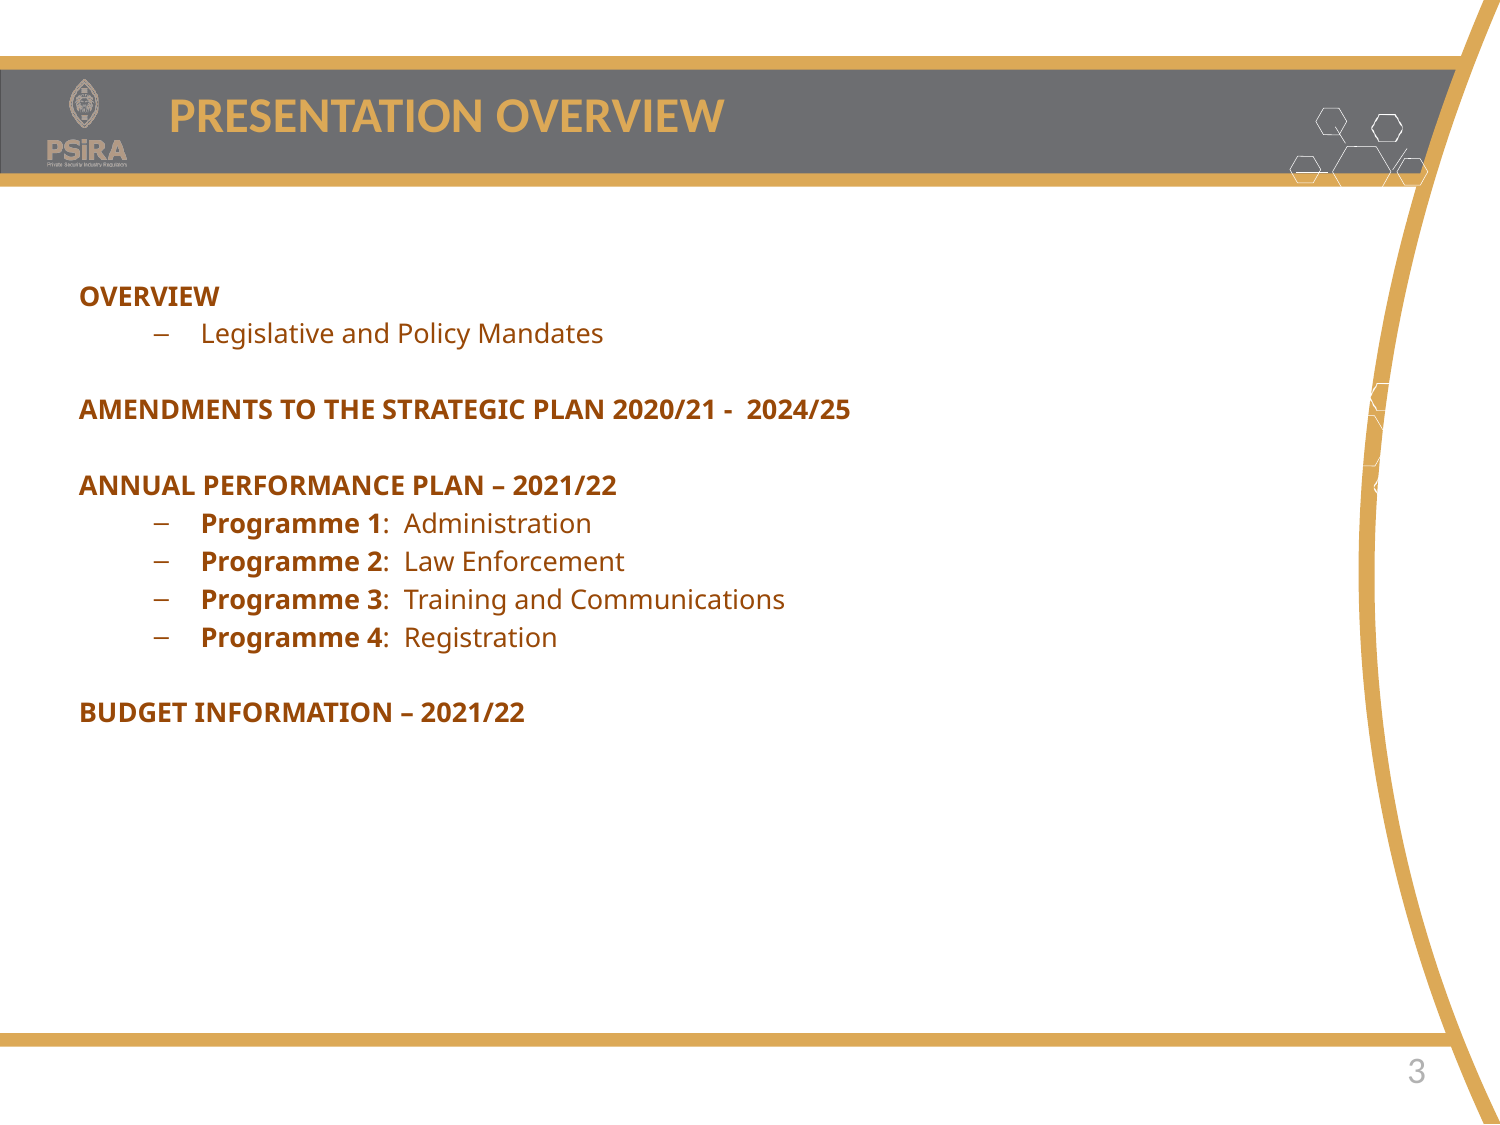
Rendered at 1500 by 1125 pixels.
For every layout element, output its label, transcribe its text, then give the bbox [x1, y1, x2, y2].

picture [69, 79, 99, 128]
picture [47, 139, 127, 167]
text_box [1287, 376, 1427, 502]
footer Safer Homes • Safer Businesses • Safer Communities [406, 972, 873, 1125]
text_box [1289, 107, 1429, 233]
slide_number 3 [1080, 1046, 1426, 1103]
text_box PRESENTATION OVERVIEW [167, 79, 1272, 143]
text_box OVERVIEW Legislative and Policy Mandates AMENDMENTS TO THE STRATEGIC PLAN 2020/21 - 2024/25 ANNUAL PERFORMANCE PLAN – 2021/22 Programme 1: Administration Programme 2: Law Enforcement Programme 3: Training and Communications Programme 4: Registration BUDGET INFORMATION – 2021/22 [78, 267, 1292, 804]
